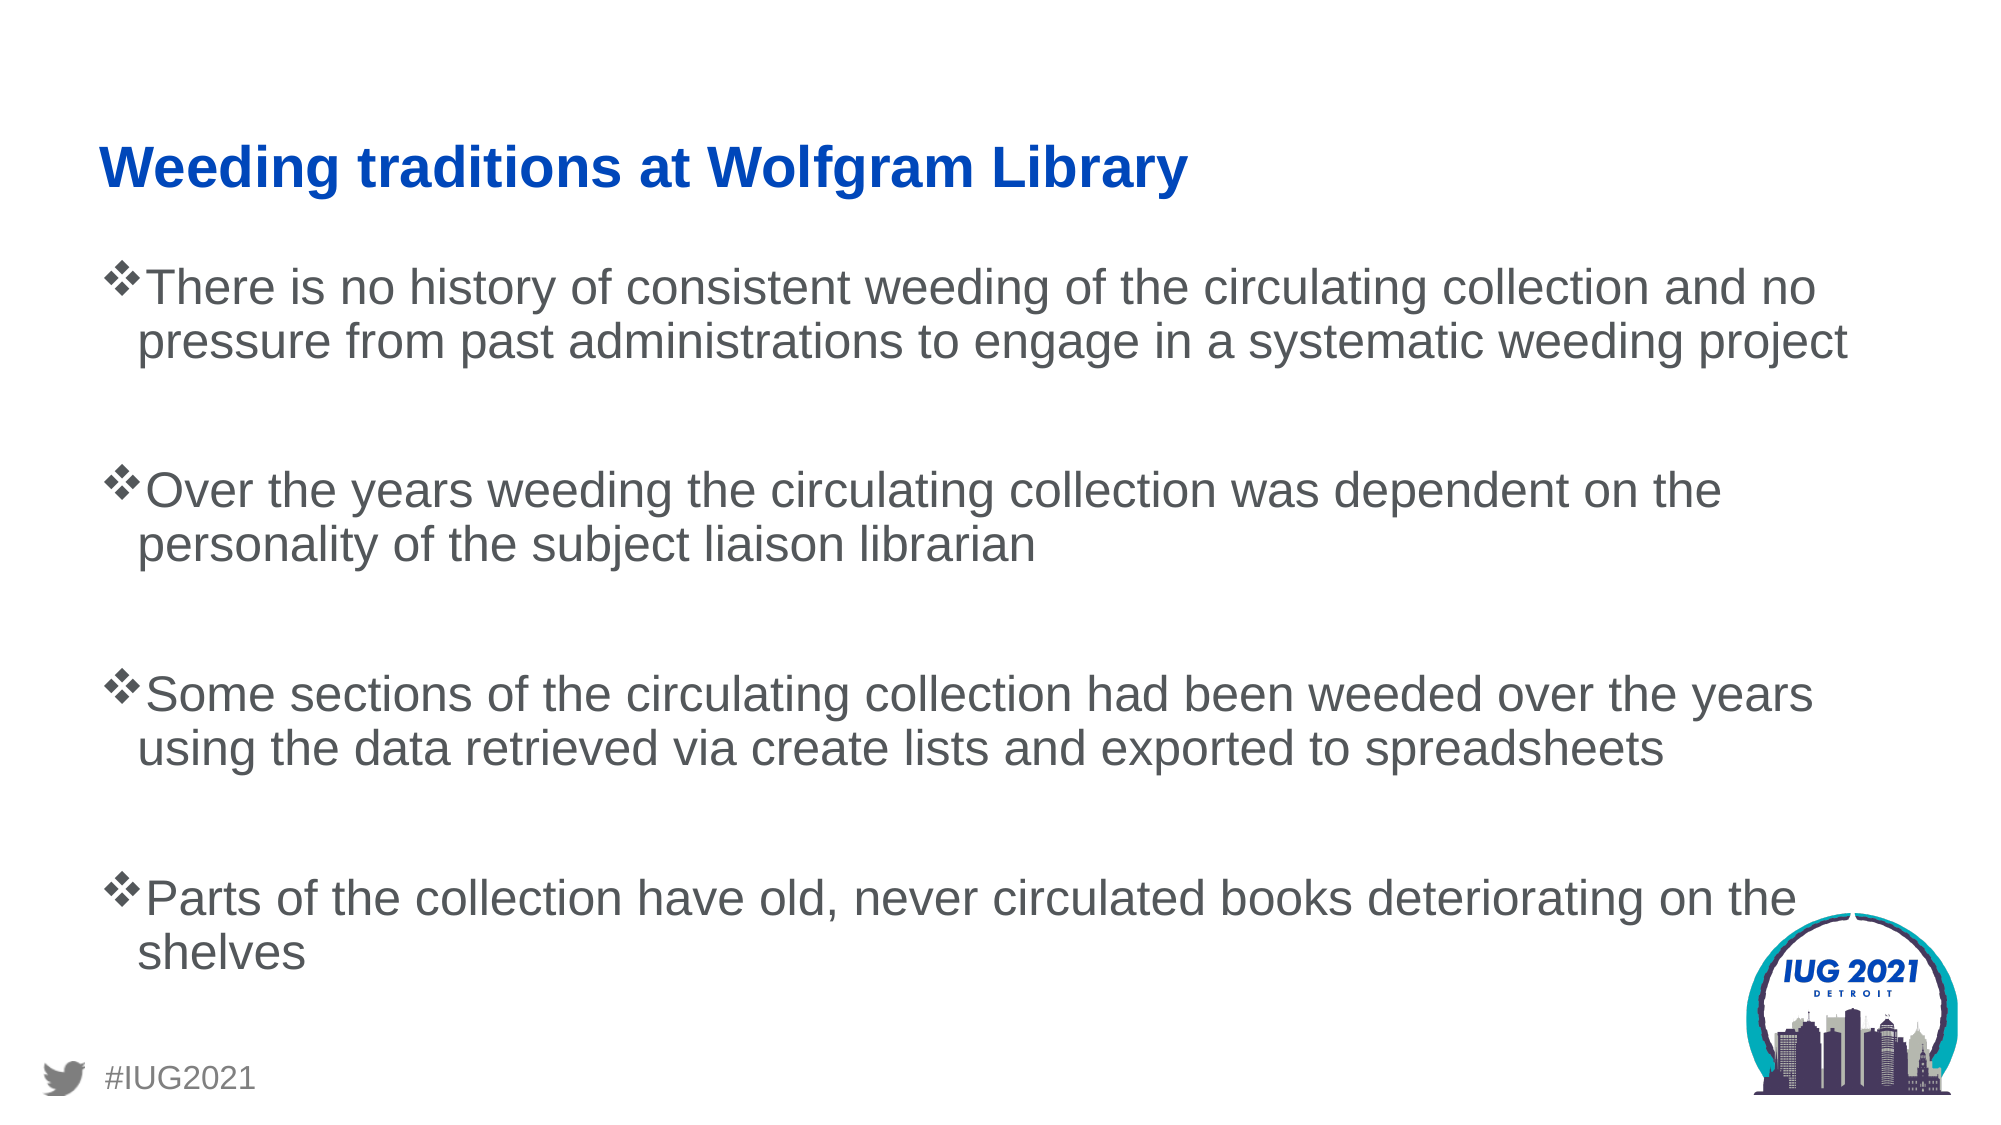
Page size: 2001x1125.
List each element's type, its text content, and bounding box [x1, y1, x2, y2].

title Weeding traditions at Wolfgram Library [84, 108, 1903, 229]
list There is no history of consistent weeding of the circulating collection and no pressure from past administrations to engage in a systematic weeding project Over the years weeding the circulating collection was dependent on the personality of the subject liaison librarian Some sections of the circulating collection had been weeded over the years using the data retrieved via create lists and exported to spreadsheets Parts of the collection have old, never circulated books deteriorating on the shelves [84, 253, 1903, 1014]
